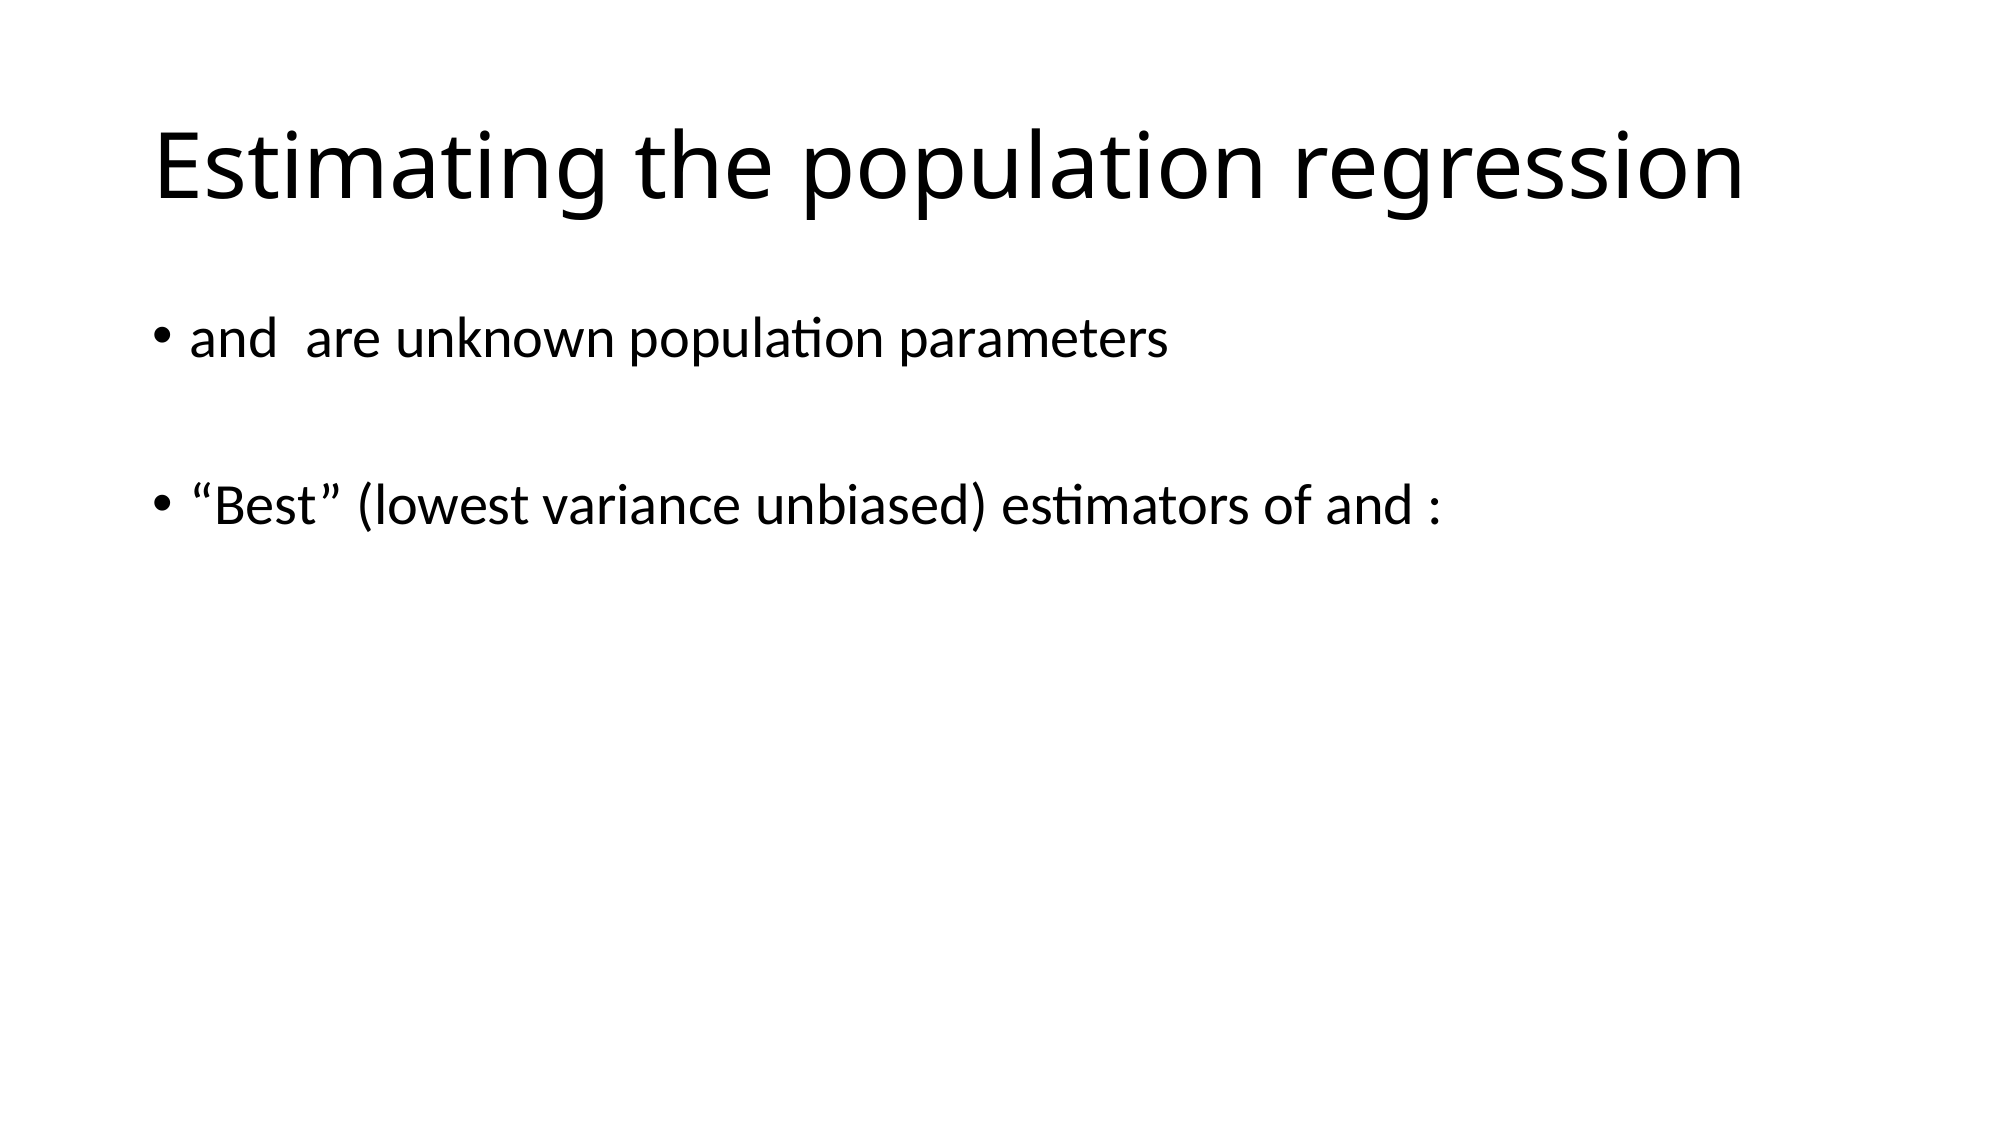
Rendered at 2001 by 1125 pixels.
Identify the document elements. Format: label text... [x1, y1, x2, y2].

text_box and are unknown population parameters “Best” (lowest variance unbiased) estimators of and : [137, 299, 1863, 1014]
text_box Estimating the population regression [137, 59, 1863, 278]
